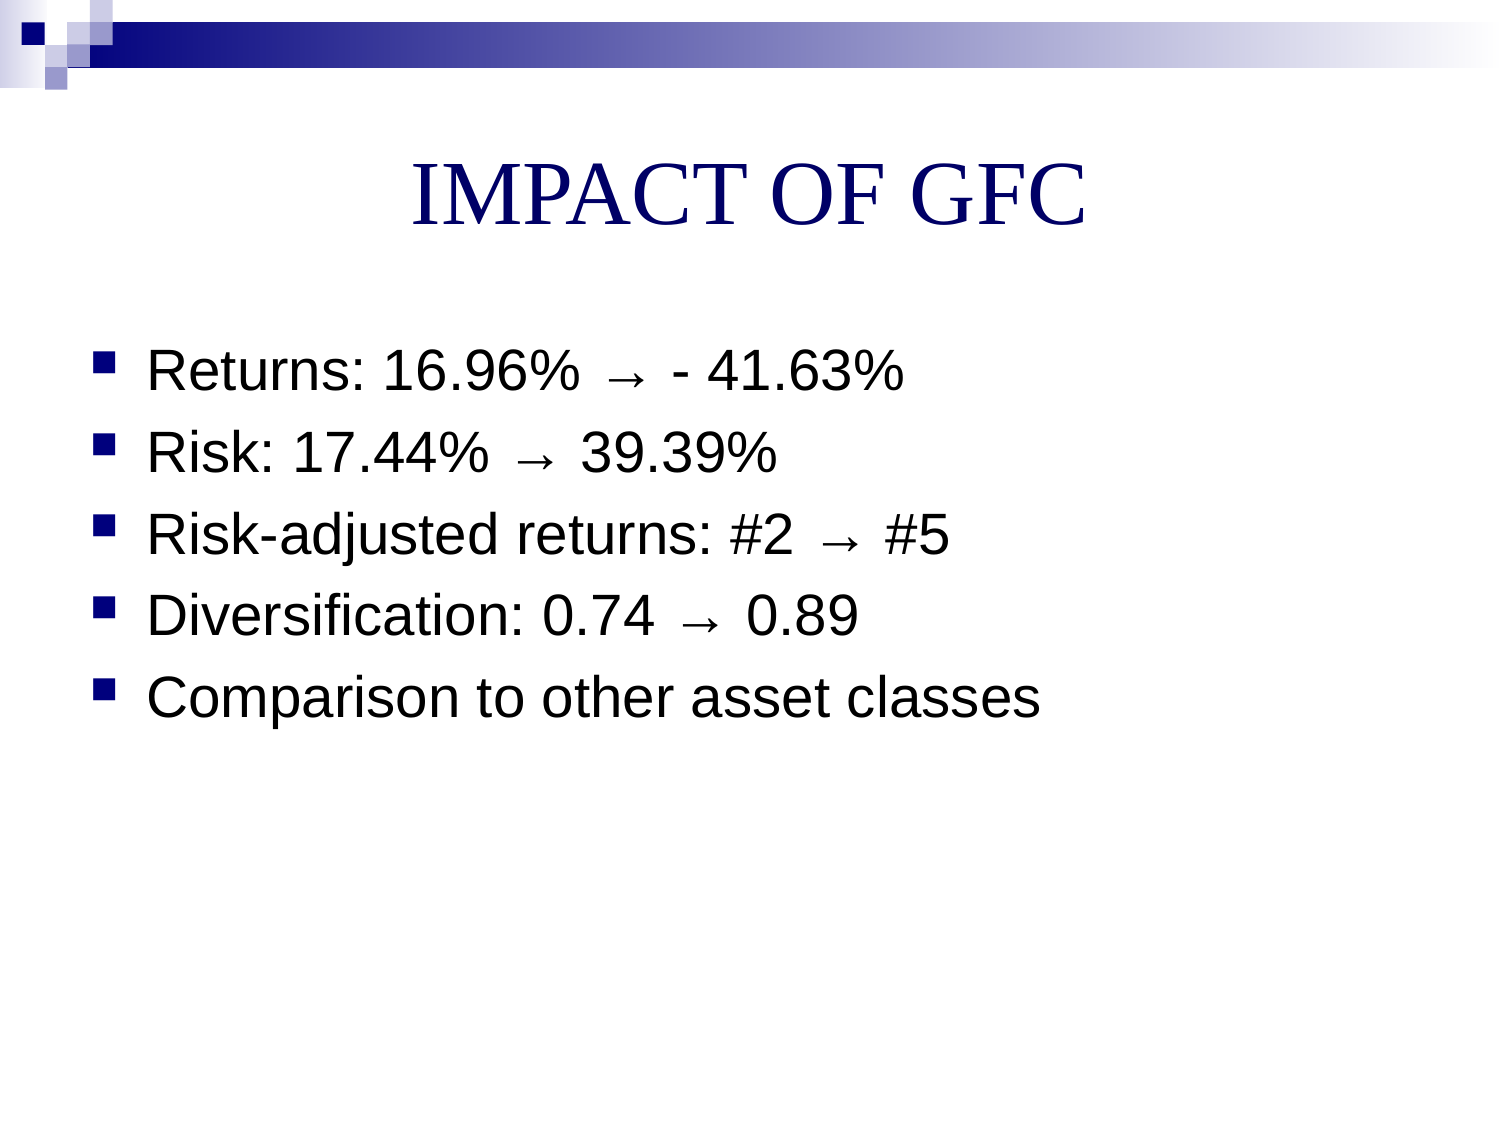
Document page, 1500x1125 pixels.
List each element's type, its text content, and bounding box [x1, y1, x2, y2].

title IMPACT OF GFC [74, 74, 1426, 301]
list Returns: 16.96% → - 41.63% Risk: 17.44% → 39.39% Risk-adjusted returns: #2 → #5 Diversification: 0.74 → 0.89 Comparison to other asset classes [74, 324, 1426, 963]
